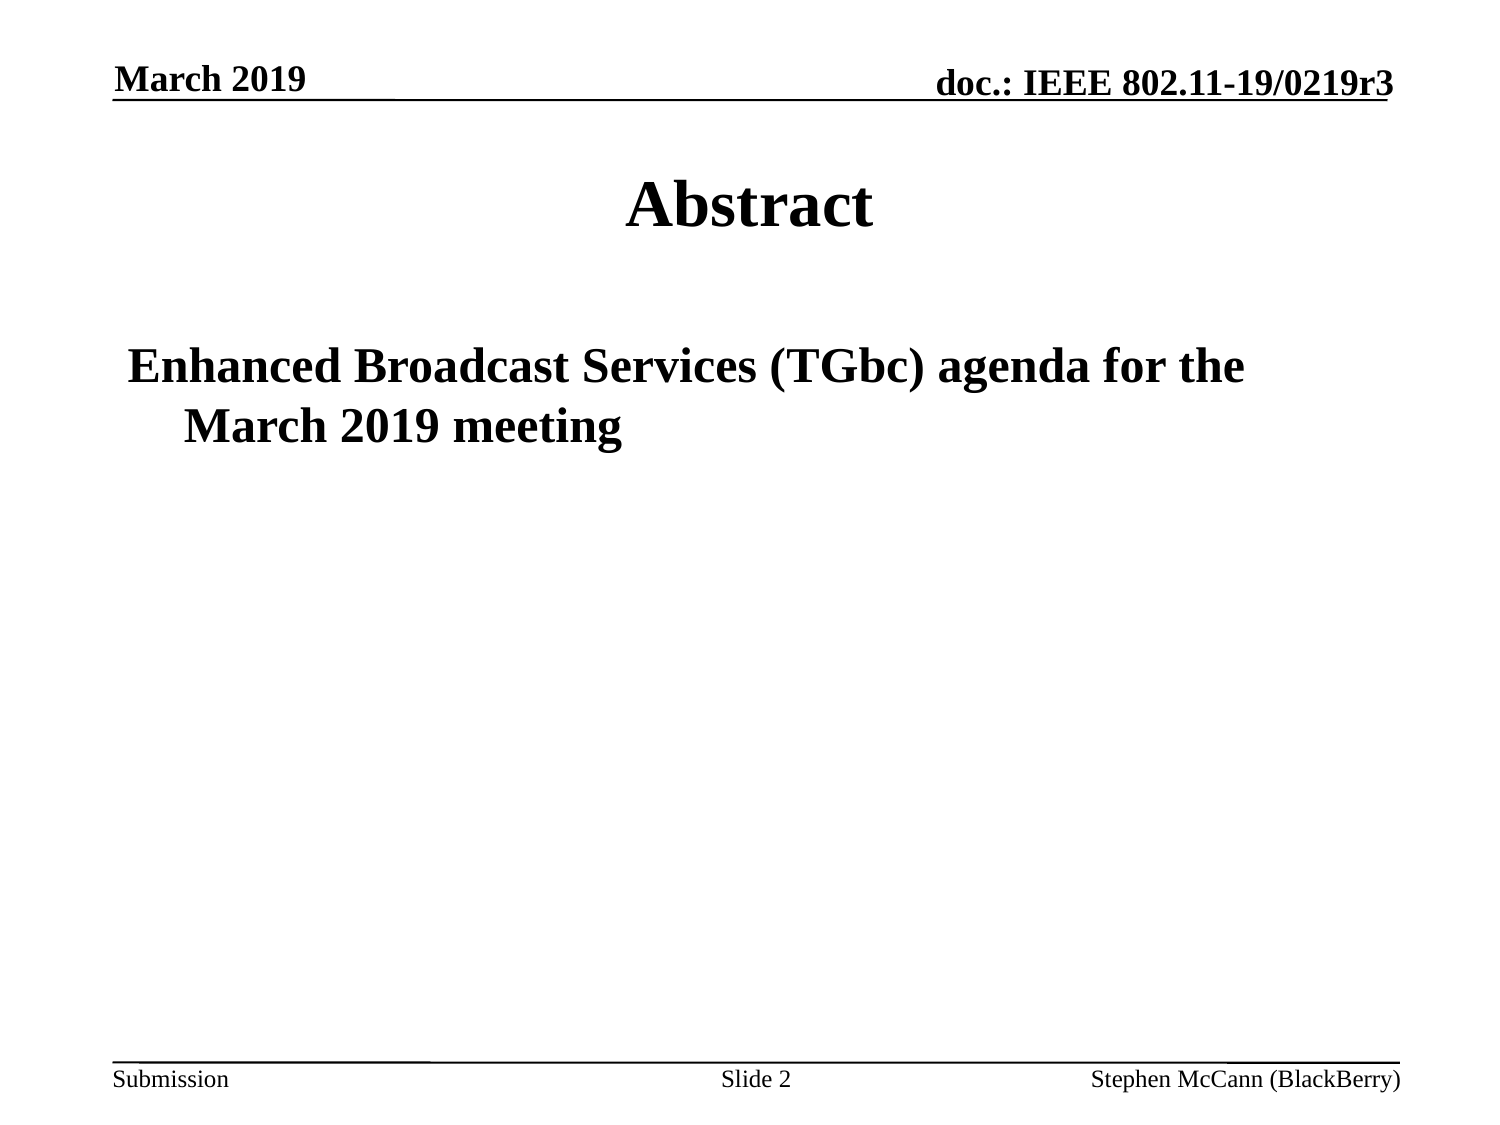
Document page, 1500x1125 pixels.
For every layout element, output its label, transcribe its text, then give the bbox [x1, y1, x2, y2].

footer Stephen McCann (BlackBerry) [902, 1061, 1402, 1093]
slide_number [114, 54, 540, 100]
list Enhanced Broadcast Services (TGbc) agenda for the March 2019 meeting [112, 324, 1388, 1001]
slide_number Slide 2 [712, 1061, 800, 1123]
title Abstract [112, 112, 1388, 288]
